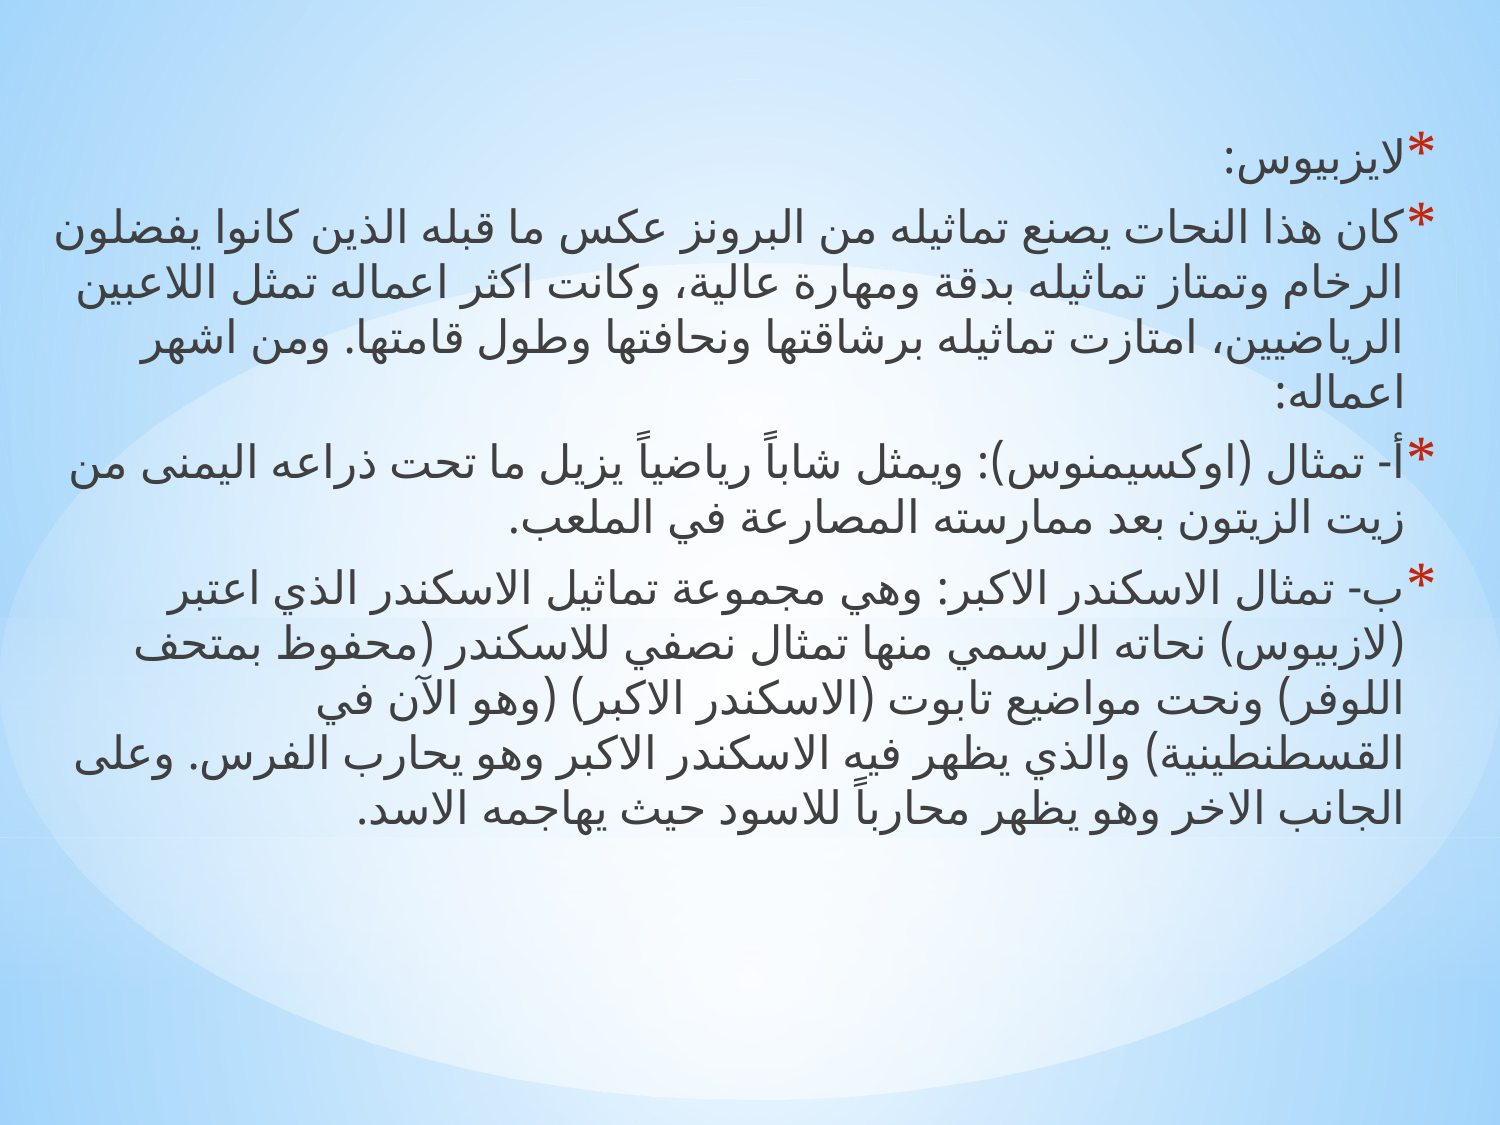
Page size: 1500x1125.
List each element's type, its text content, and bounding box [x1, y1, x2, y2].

list لايزبيوس: كان هذا النحات يصنع تماثيله من البرونز عكس ما قبله الذين كانوا يفضلون الرخام وتمتاز تماثيله بدقة ومهارة عالية، وكانت اكثر اعماله تمثل اللاعبين الرياضيين، امتازت تماثيله برشاقتها ونحافتها وطول قامتها. ومن اشهر اعماله: أ- تمثال (اوكسيمنوس): ويمثل شاباً رياضياً يزيل ما تحت ذراعه اليمنى من زيت الزيتون بعد ممارسته المصارعة في الملعب. ب- تمثال الاسكندر الاكبر: وهي مجموعة تماثيل الاسكندر الذي اعتبر (لازبيوس) نحاته الرسمي منها تمثال نصفي للاسكندر (محفوظ بمتحف اللوفر) ونحت مواضيع تابوت (الاسكندر الاكبر) (وهو الآن في القسطنطينية) والذي يظهر فيه الاسكندر الاكبر وهو يحارب الفرس. وعلى الجانب الاخر وهو يظهر محارباً للاسود حيث يهاجمه الاسد. [29, 120, 1459, 1000]
